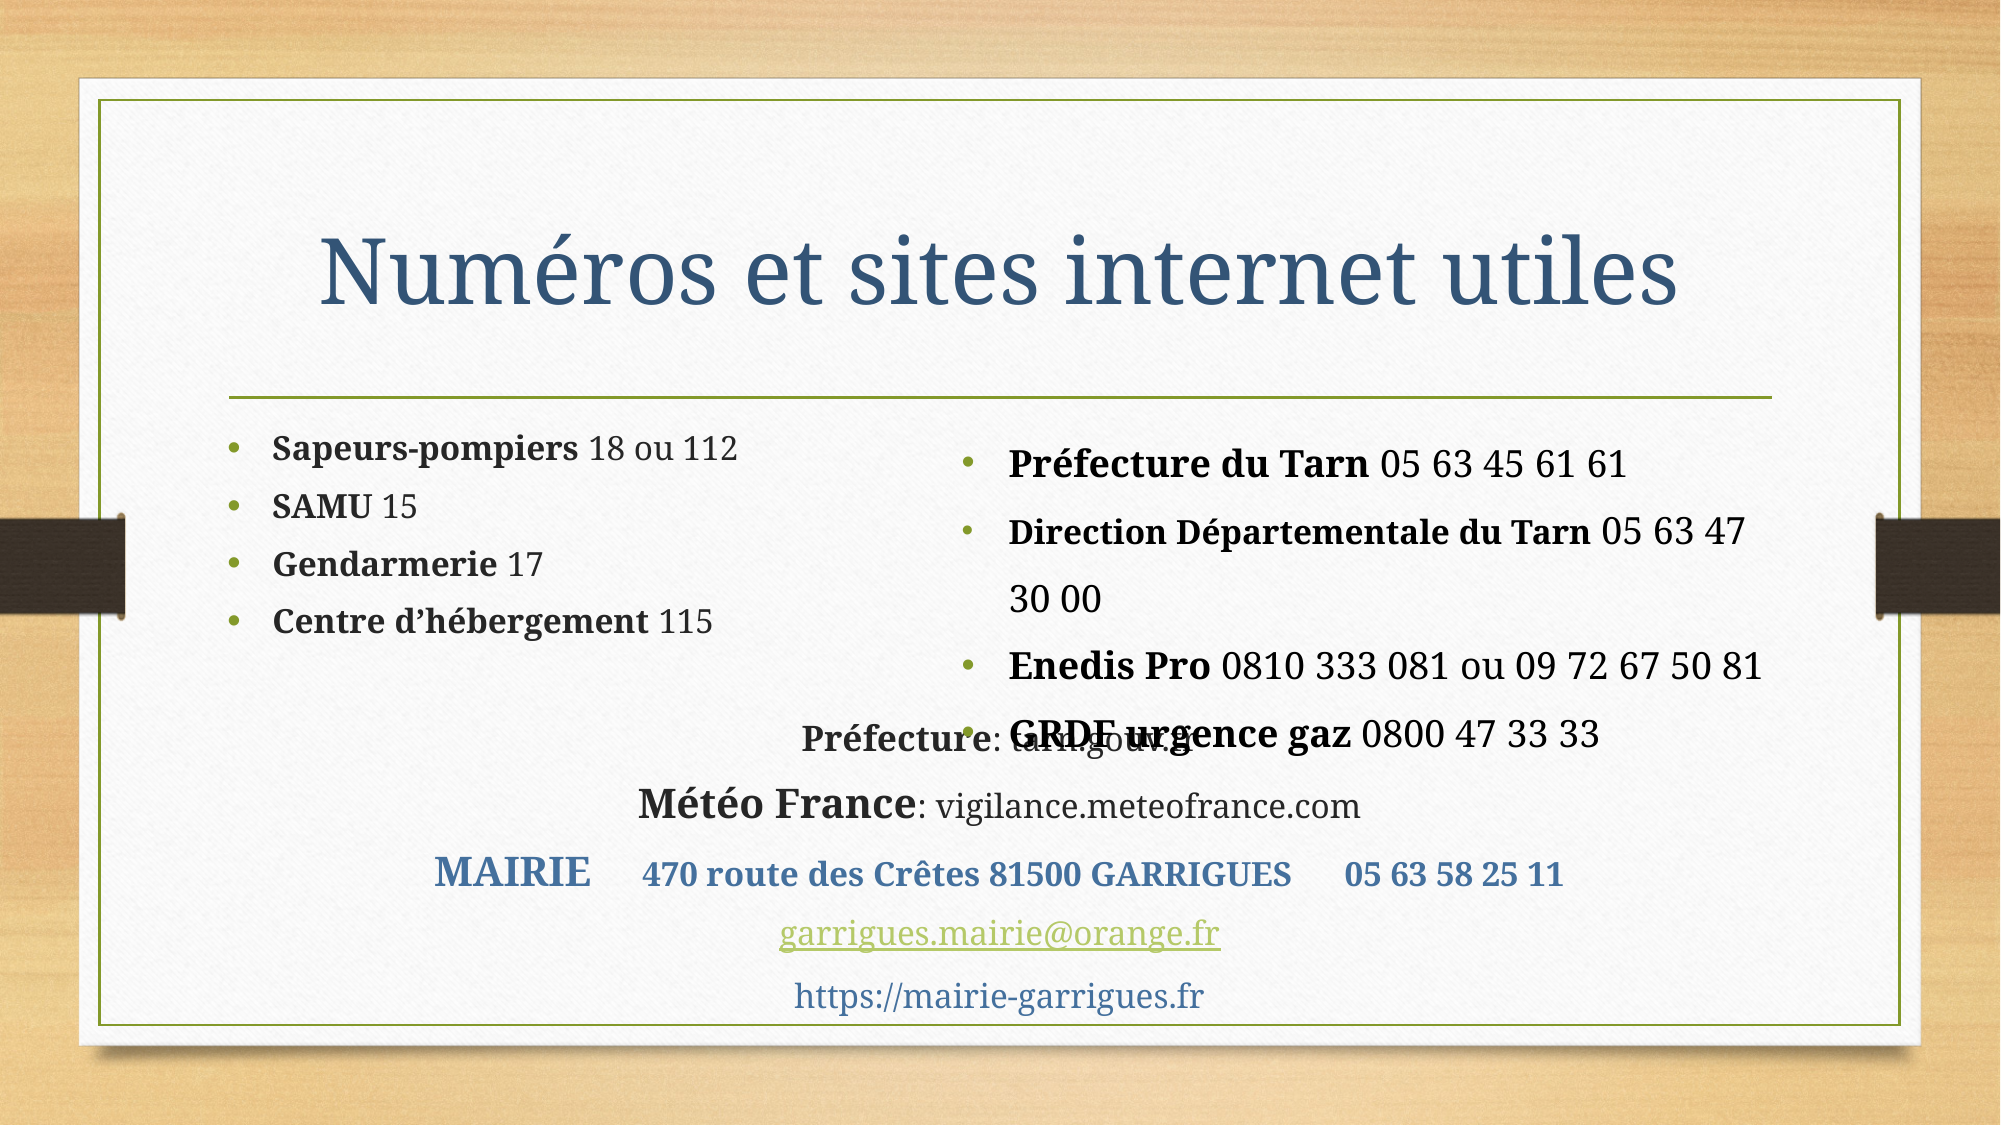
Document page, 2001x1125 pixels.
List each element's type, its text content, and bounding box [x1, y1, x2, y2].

picture [0, 0, 2001, 1125]
list Sapeurs-pompiers 18 ou 112 SAMU 15 Gendarmerie 17 Centre d’hébergement 115 Préfecture: tarn.gouv.fr Météo France: vigilance.meteofrance.com MAIRIE 470 route des Crêtes 81500 GARRIGUES 05 63 58 25 11 garrigues.mairie@orange.fr https://mairie-garrigues.fr [212, 419, 1788, 1024]
title Numéros et sites internet utiles [212, 161, 1788, 375]
text_box Préfecture du Tarn 05 63 45 61 61 Direction Départementale du Tarn 05 63 47 30 00 Enedis Pro 0810 333 081 ou 09 72 67 50 81 GRDF urgence gaz 0800 47 33 33 [946, 409, 1788, 807]
